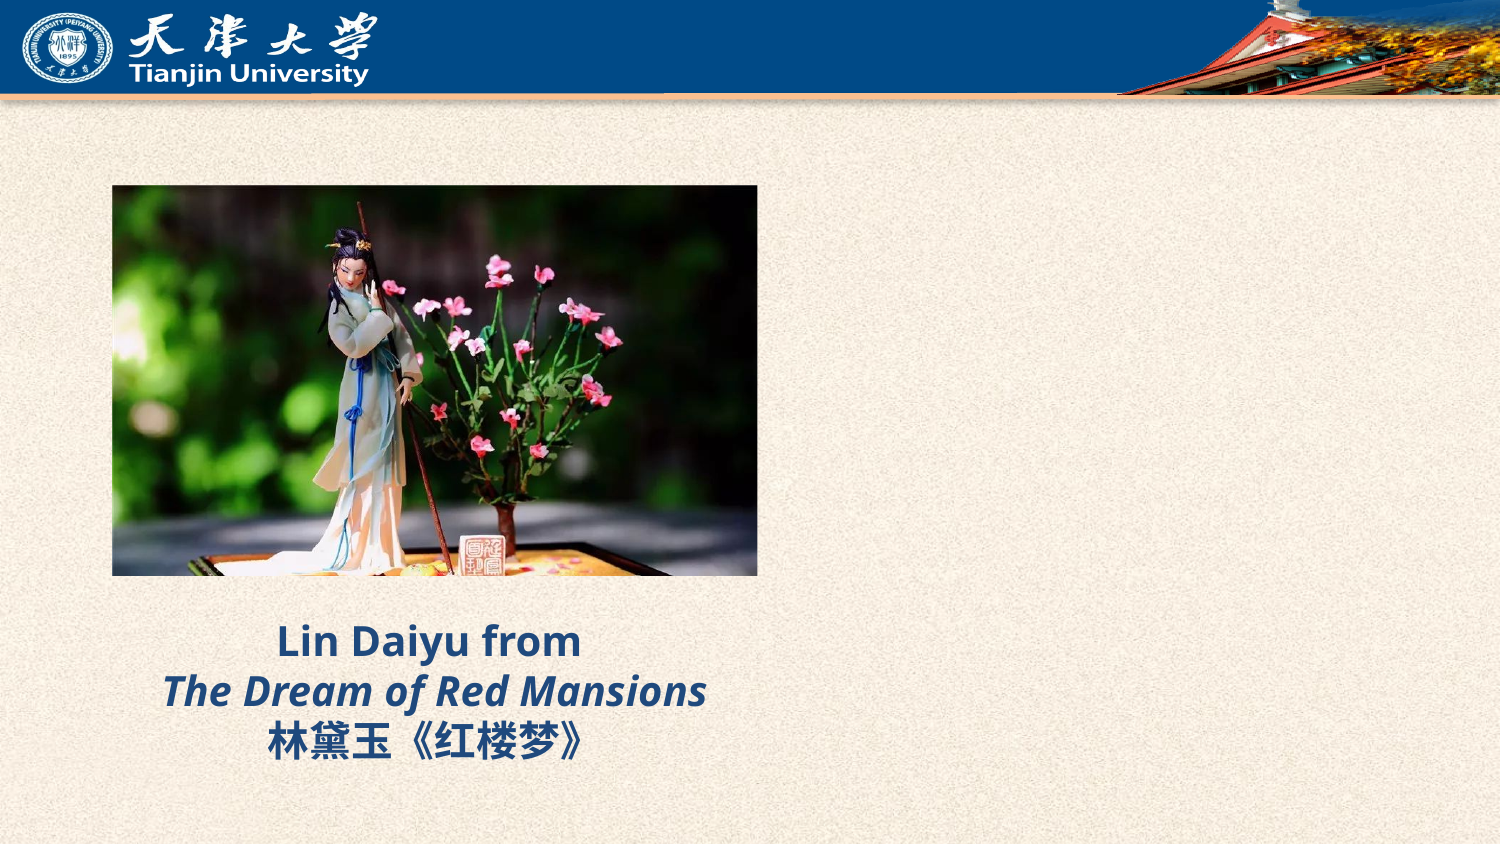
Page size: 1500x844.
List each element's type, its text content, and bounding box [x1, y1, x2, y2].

title Lin Daiyu from The Dream of Red Mansions 林黛玉《红楼梦》 [112, 607, 758, 709]
picture [0, 99, 1500, 844]
picture [0, 0, 1500, 95]
